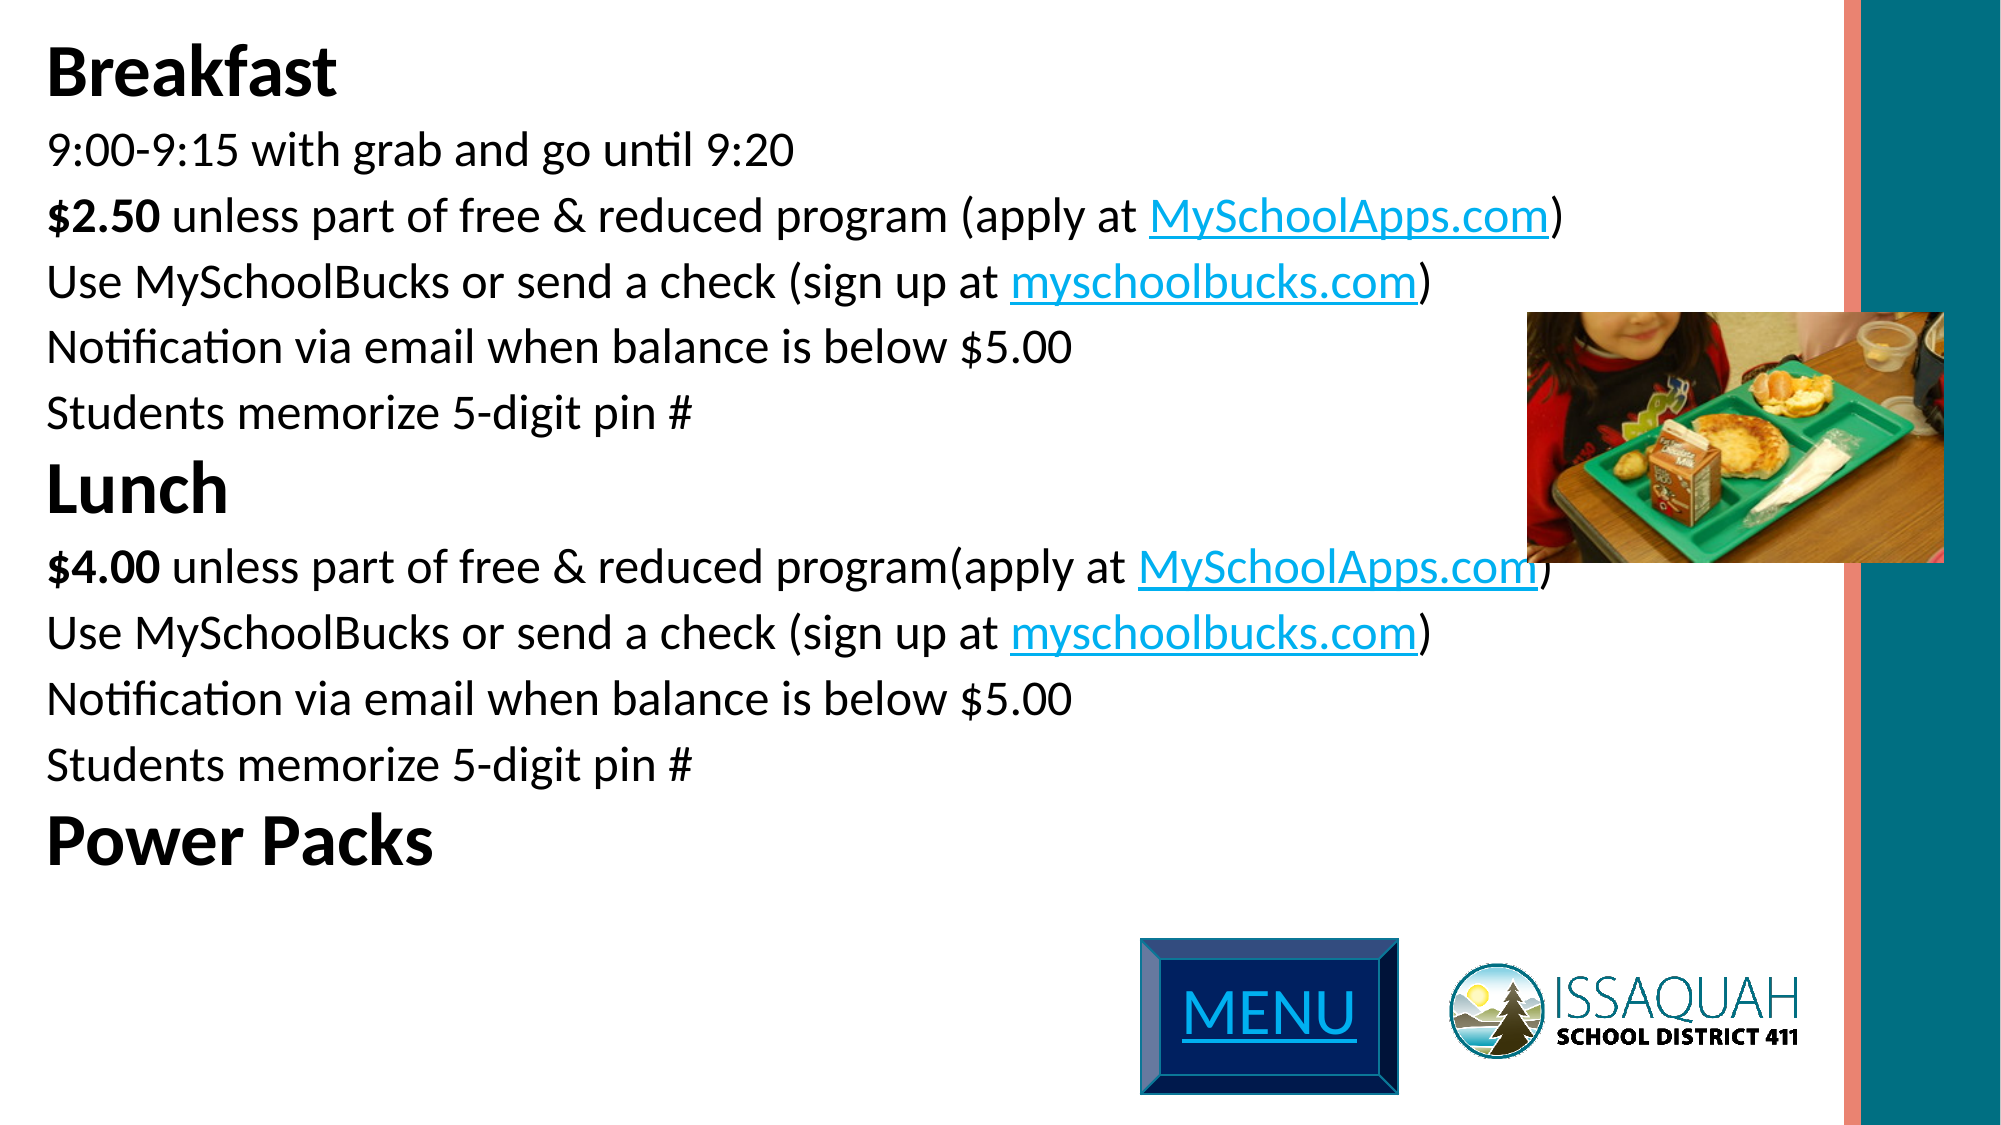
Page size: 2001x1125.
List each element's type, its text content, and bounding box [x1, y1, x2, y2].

text_box MENU [1160, 960, 1379, 1055]
subtitle Breakfast 9:00-9:15 with grab and go until 9:20 $2.50 unless part of free & reduced program (apply at MySchoolApps.com) Use MySchoolBucks or send a check (sign up at myschoolbucks.com) Notification via email when balance is below $5.00 Students memorize 5-digit pin # Lunch $4.00 unless part of free & reduced program(apply at MySchoolApps.com) Use MySchoolBucks or send a check (sign up at myschoolbucks.com) Notification via email when balance is below $5.00 Students memorize 5-digit pin # Power Packs [31, 34, 1832, 1057]
picture [1447, 1057, 1798, 1061]
text_box [1139, 938, 1400, 1096]
picture [1527, 312, 1944, 563]
